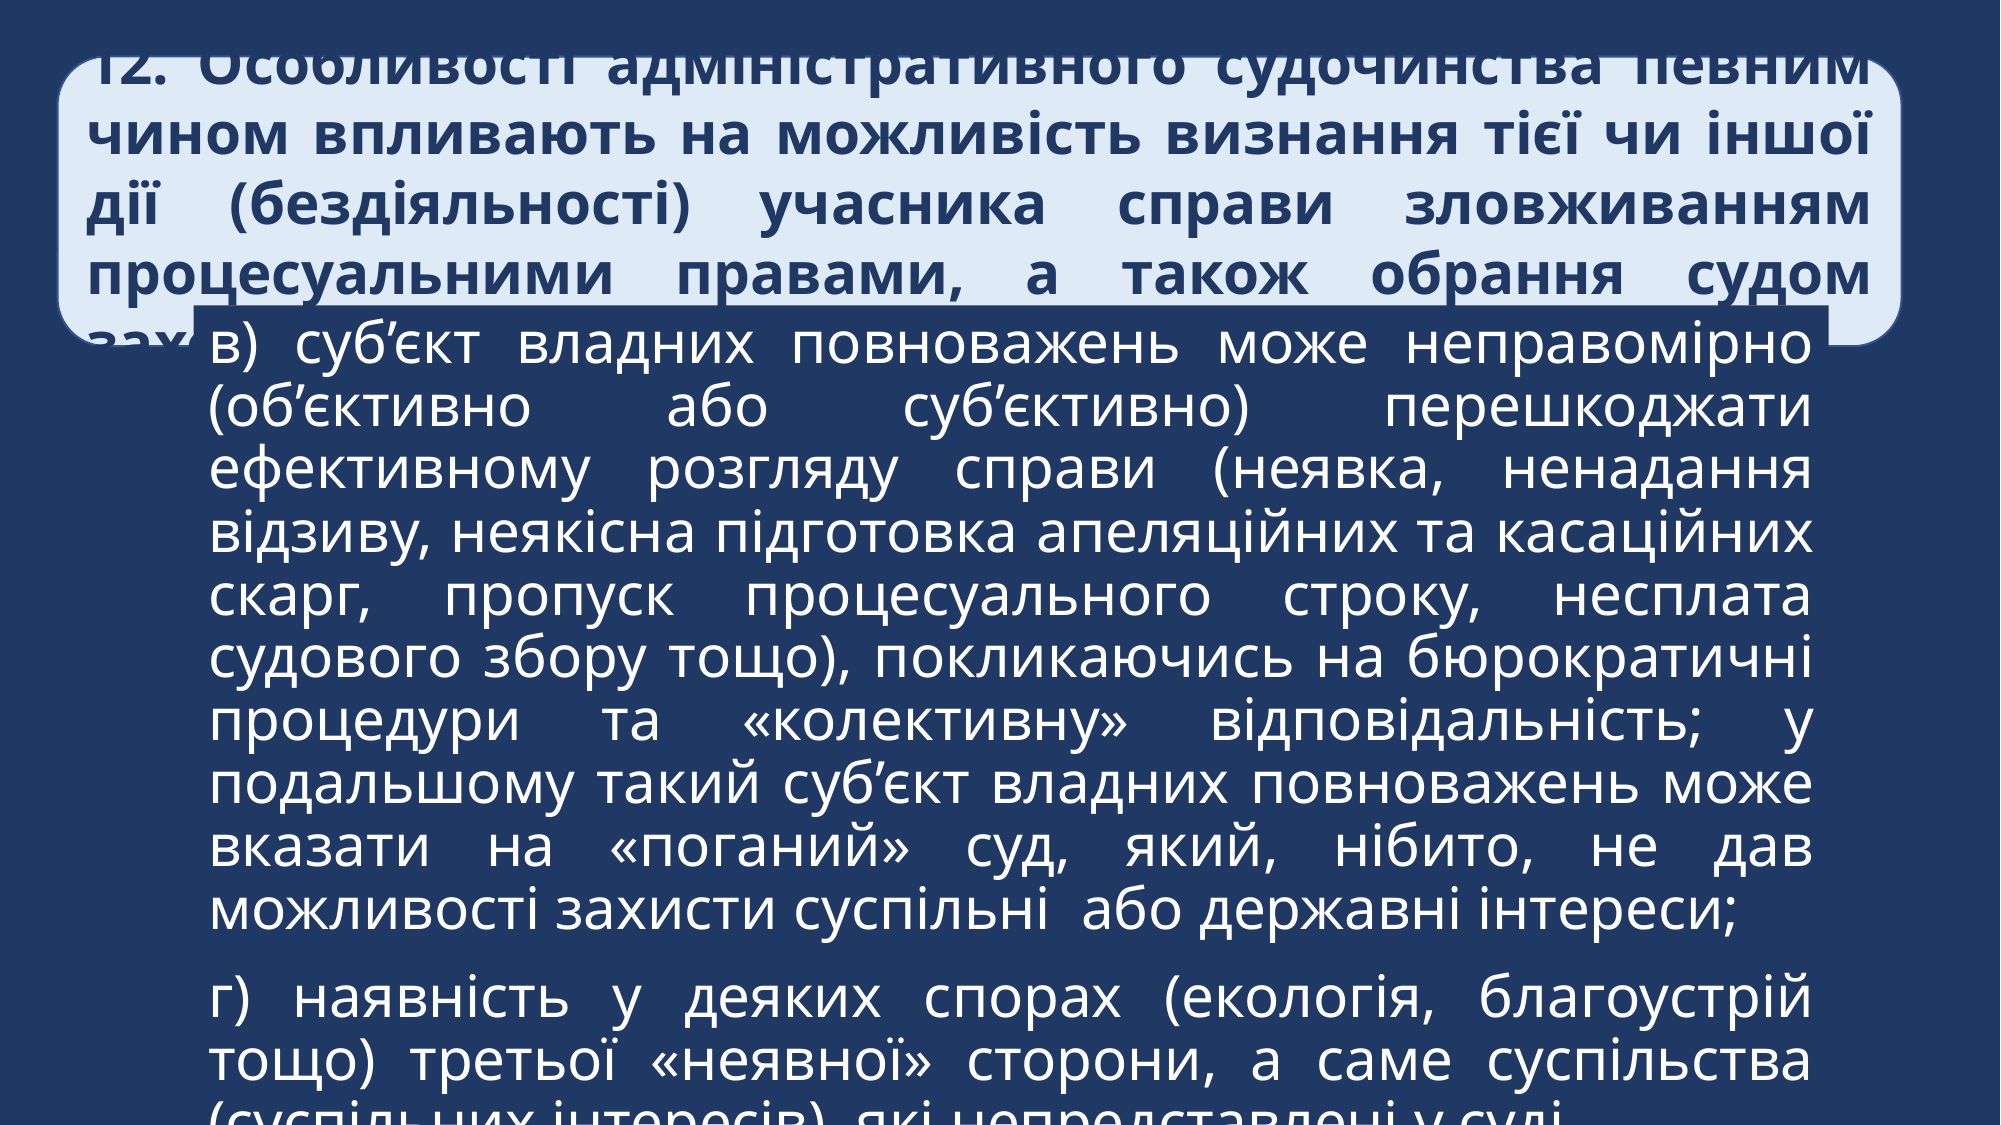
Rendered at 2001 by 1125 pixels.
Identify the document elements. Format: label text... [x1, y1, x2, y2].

text_box в) суб’єкт владних повноважень може неправомірно (об’єктивно або суб’єктивно) перешкоджати ефективному розгляду справи (неявка, ненадання відзиву, неякісна підготовка апеляційних та касаційних скарг, пропуск процесуального строку, несплата судового збору тощо), покликаючись на бюрократичні процедури та «колективну» відповідальність; у подальшому такий суб’єкт владних повноважень може вказати на «поганий» суд, який, нібито, не дав можливості захисти суспільні або державні інтереси; г) наявність у деяких спорах (екологія, благоустрій тощо) третьої «неявної» сторони, а саме суспільства (суспільних інтересів), які непредставлені у суді. [193, 305, 1829, 1125]
text_box 12. Особливості адміністративного судочинства певним чином впливають на можливість визнання тієї чи іншої дії (бездіяльності) учасника справи зловживанням процесуальними правами, а також обрання судом заходів протидії такому зловживанню, зокрема: [56, 55, 1903, 348]
